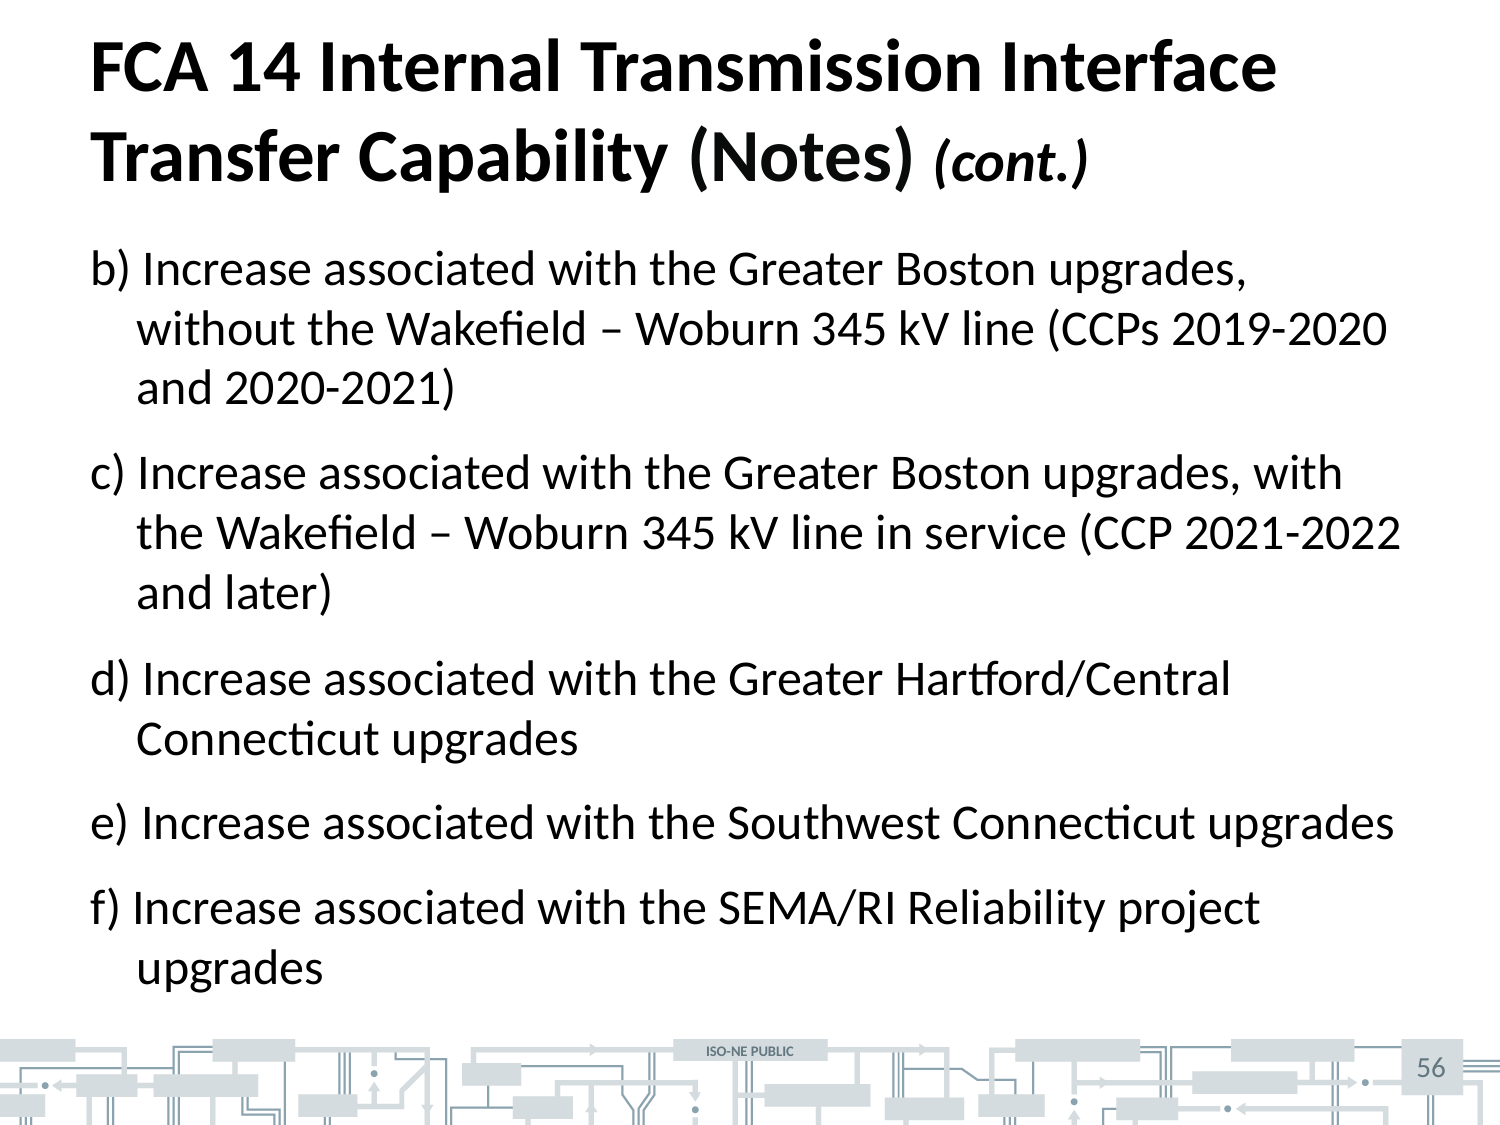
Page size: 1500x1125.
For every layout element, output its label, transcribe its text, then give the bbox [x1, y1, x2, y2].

title FCA 14 Internal Transmission Interface Transfer Capability (Notes) (cont.) [75, 12, 1425, 200]
list b) Increase associated with the Greater Boston upgrades, without the Wakefield – Woburn 345 kV line (CCPs 2019-2020 and 2020-2021) c) Increase associated with the Greater Boston upgrades, with the Wakefield – Woburn 345 kV line in service (CCP 2021-2022 and later) d) Increase associated with the Greater Hartford/Central Connecticut upgrades e) Increase associated with the Southwest Connecticut upgrades f) Increase associated with the SEMA/RI Reliability project upgrades [75, 227, 1425, 1017]
picture [0, 1031, 1500, 1125]
slide_number 56 [1400, 1044, 1463, 1088]
